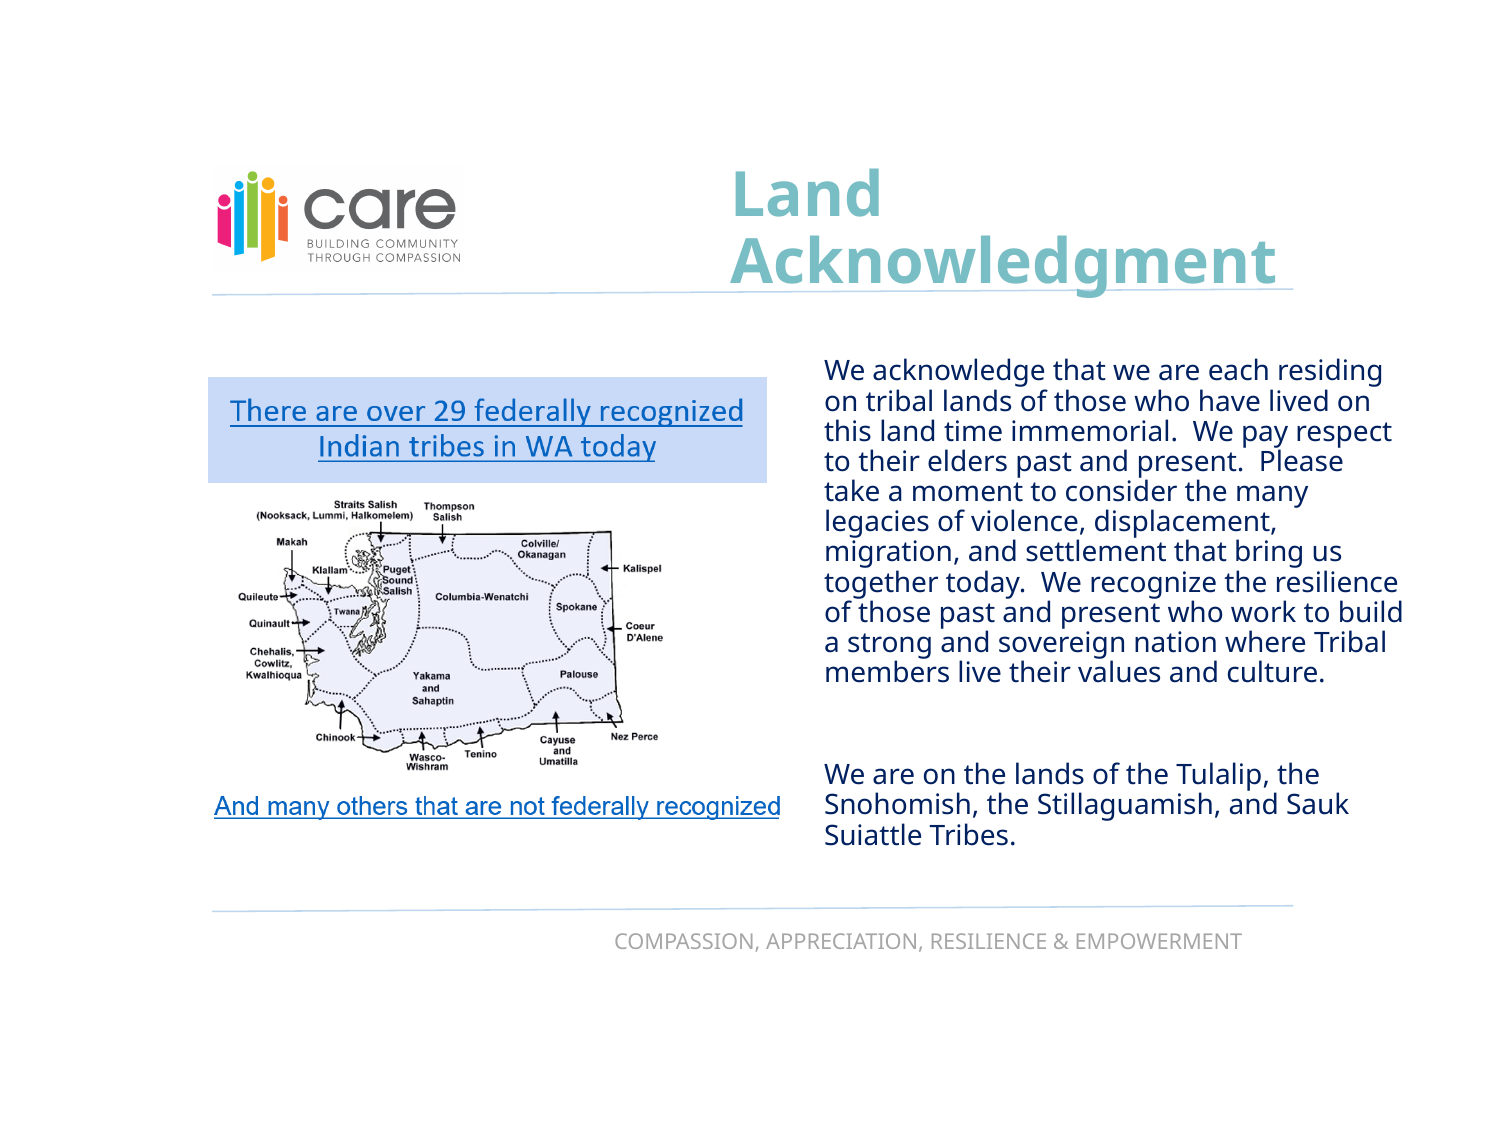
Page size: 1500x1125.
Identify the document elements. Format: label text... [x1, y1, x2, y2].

text_box We acknowledge that we are each residing on tribal lands of those who have lived on this land time immemorial. We pay respect to their elders past and present. Please take a moment to consider the many legacies of violence, displacement, migration, and settlement that bring us together today. We recognize the resilience of those past and present who work to build a strong and sovereign nation where Tribal members live their values and culture. We are on the lands of the Tulalip, the Snohomish, the Stillaguamish, and Sauk Suiattle Tribes. [815, 352, 1415, 876]
text_box COMPASSION, APPRECIATION, RESILIENCE & EMPOWERMENT [585, 920, 1348, 962]
title Land Acknowledgment [715, 152, 1348, 307]
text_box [211, 905, 1294, 912]
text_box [211, 288, 1294, 296]
picture [158, 352, 816, 846]
picture [211, 164, 466, 271]
